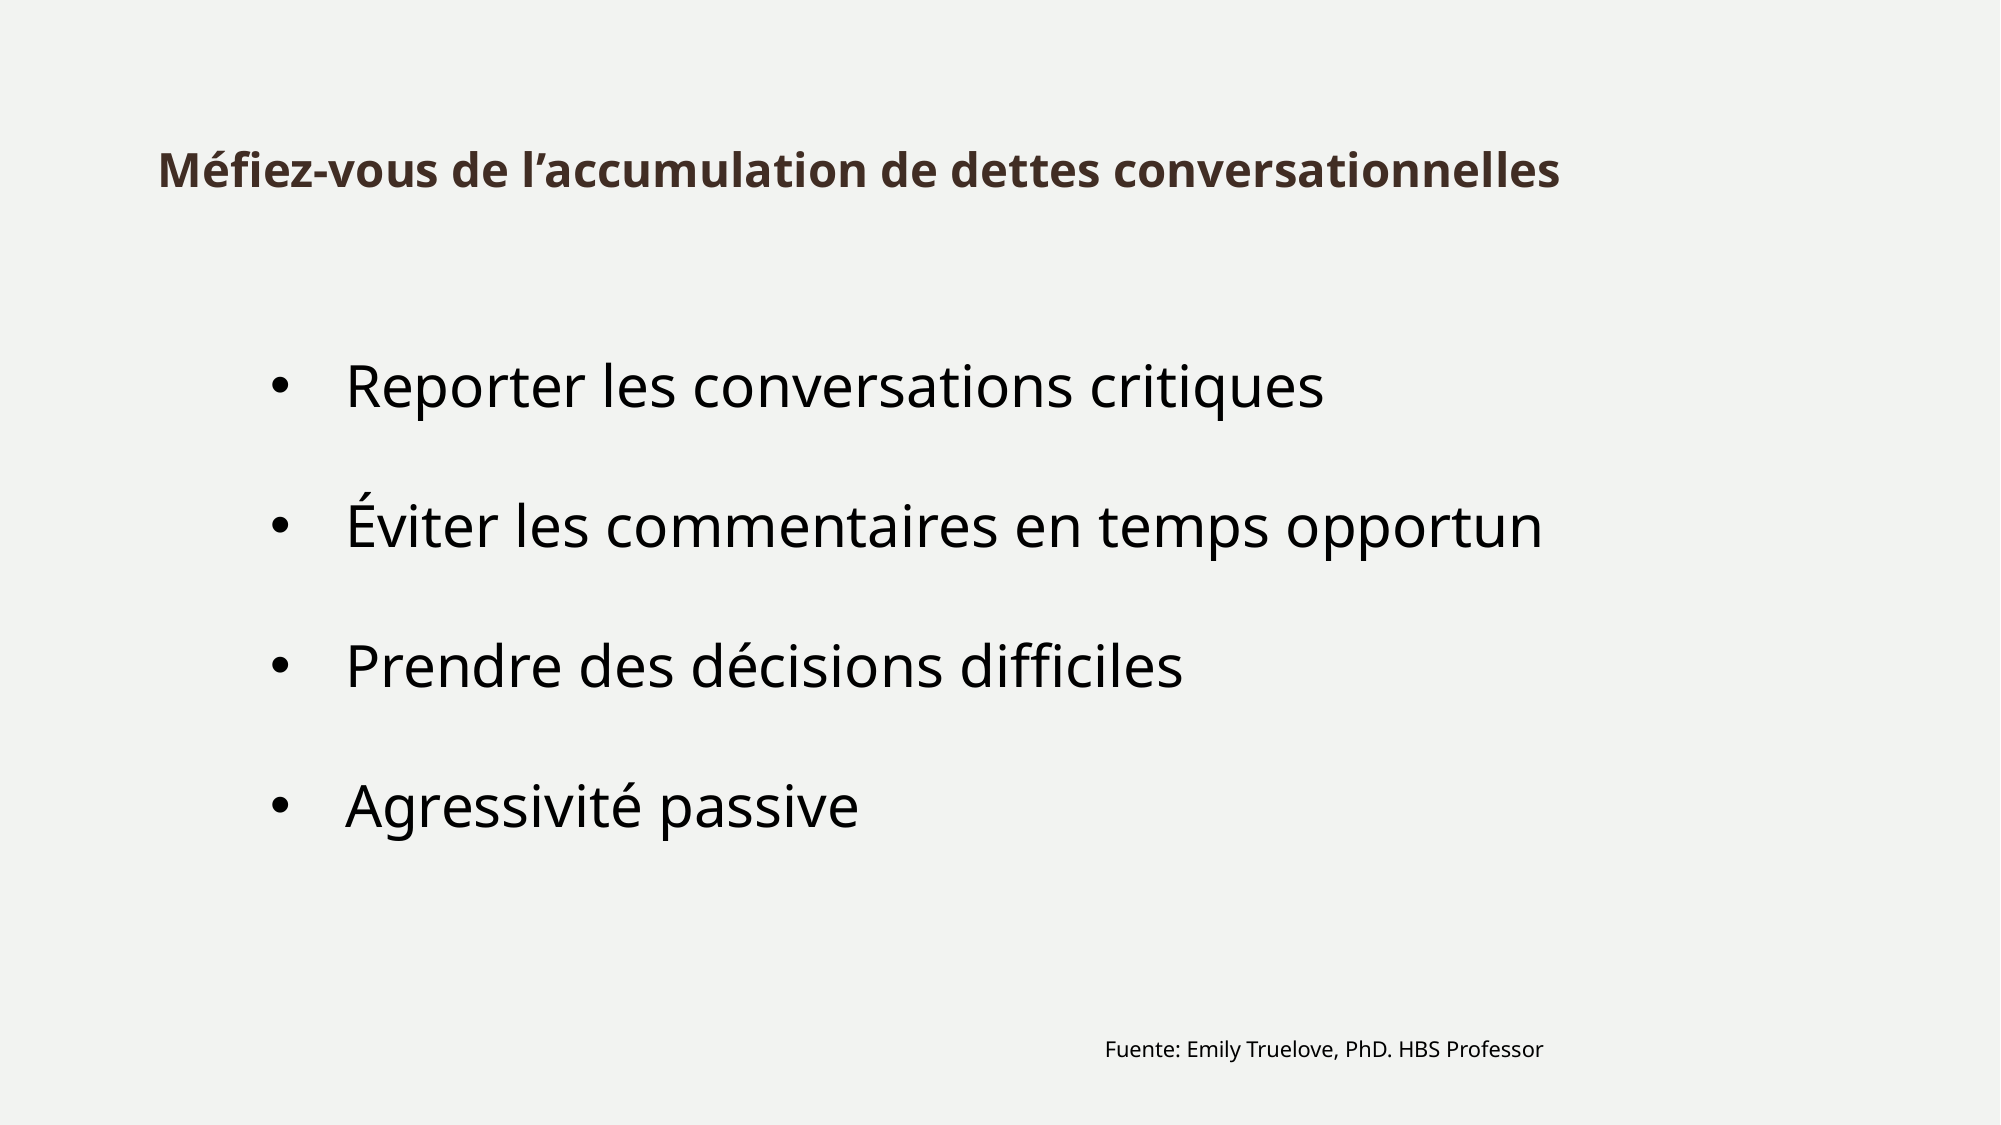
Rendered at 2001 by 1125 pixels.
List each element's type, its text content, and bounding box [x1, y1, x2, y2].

title Méfiez-vous de l’accumulation de dettes conversationnelles [142, 96, 1858, 204]
text_box Fuente: Emily Truelove, PhD. HBS Professor [1089, 1028, 1914, 1070]
text_box Reporter les conversations critiques Éviter les commentaires en temps opportun Prendre des décisions difficiles Agressivité passive [105, 272, 1914, 917]
